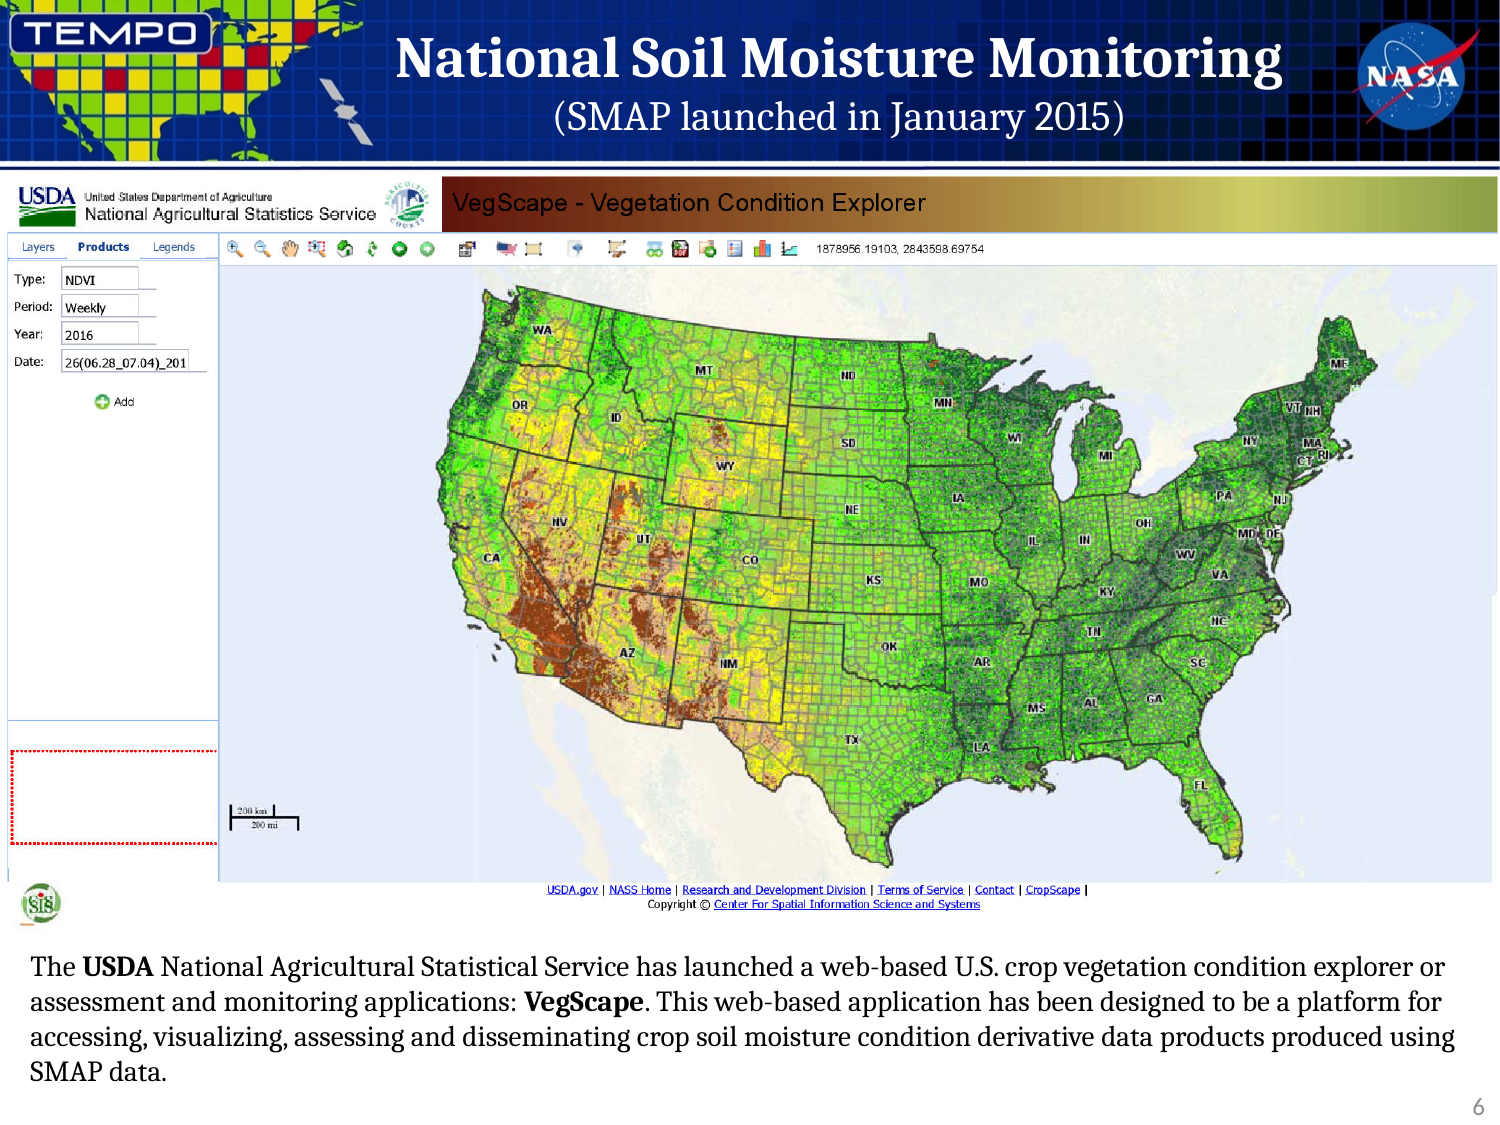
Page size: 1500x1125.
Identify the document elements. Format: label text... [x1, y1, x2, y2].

title National Soil Moisture Monitoring (SMAP launched in January 2015) [328, 0, 1351, 159]
text_box The USDA National Agricultural Statistical Service has launched a web-based U.S. crop vegetation condition explorer or assessment and monitoring applications: VegScape. This web-based application has been designed to be a platform for accessing, visualizing, assessing and disseminating crop soil moisture condition derivative data products produced using SMAP data. [15, 939, 1485, 1095]
slide_number 6 [1149, 1086, 1500, 1125]
picture [0, 0, 1500, 932]
